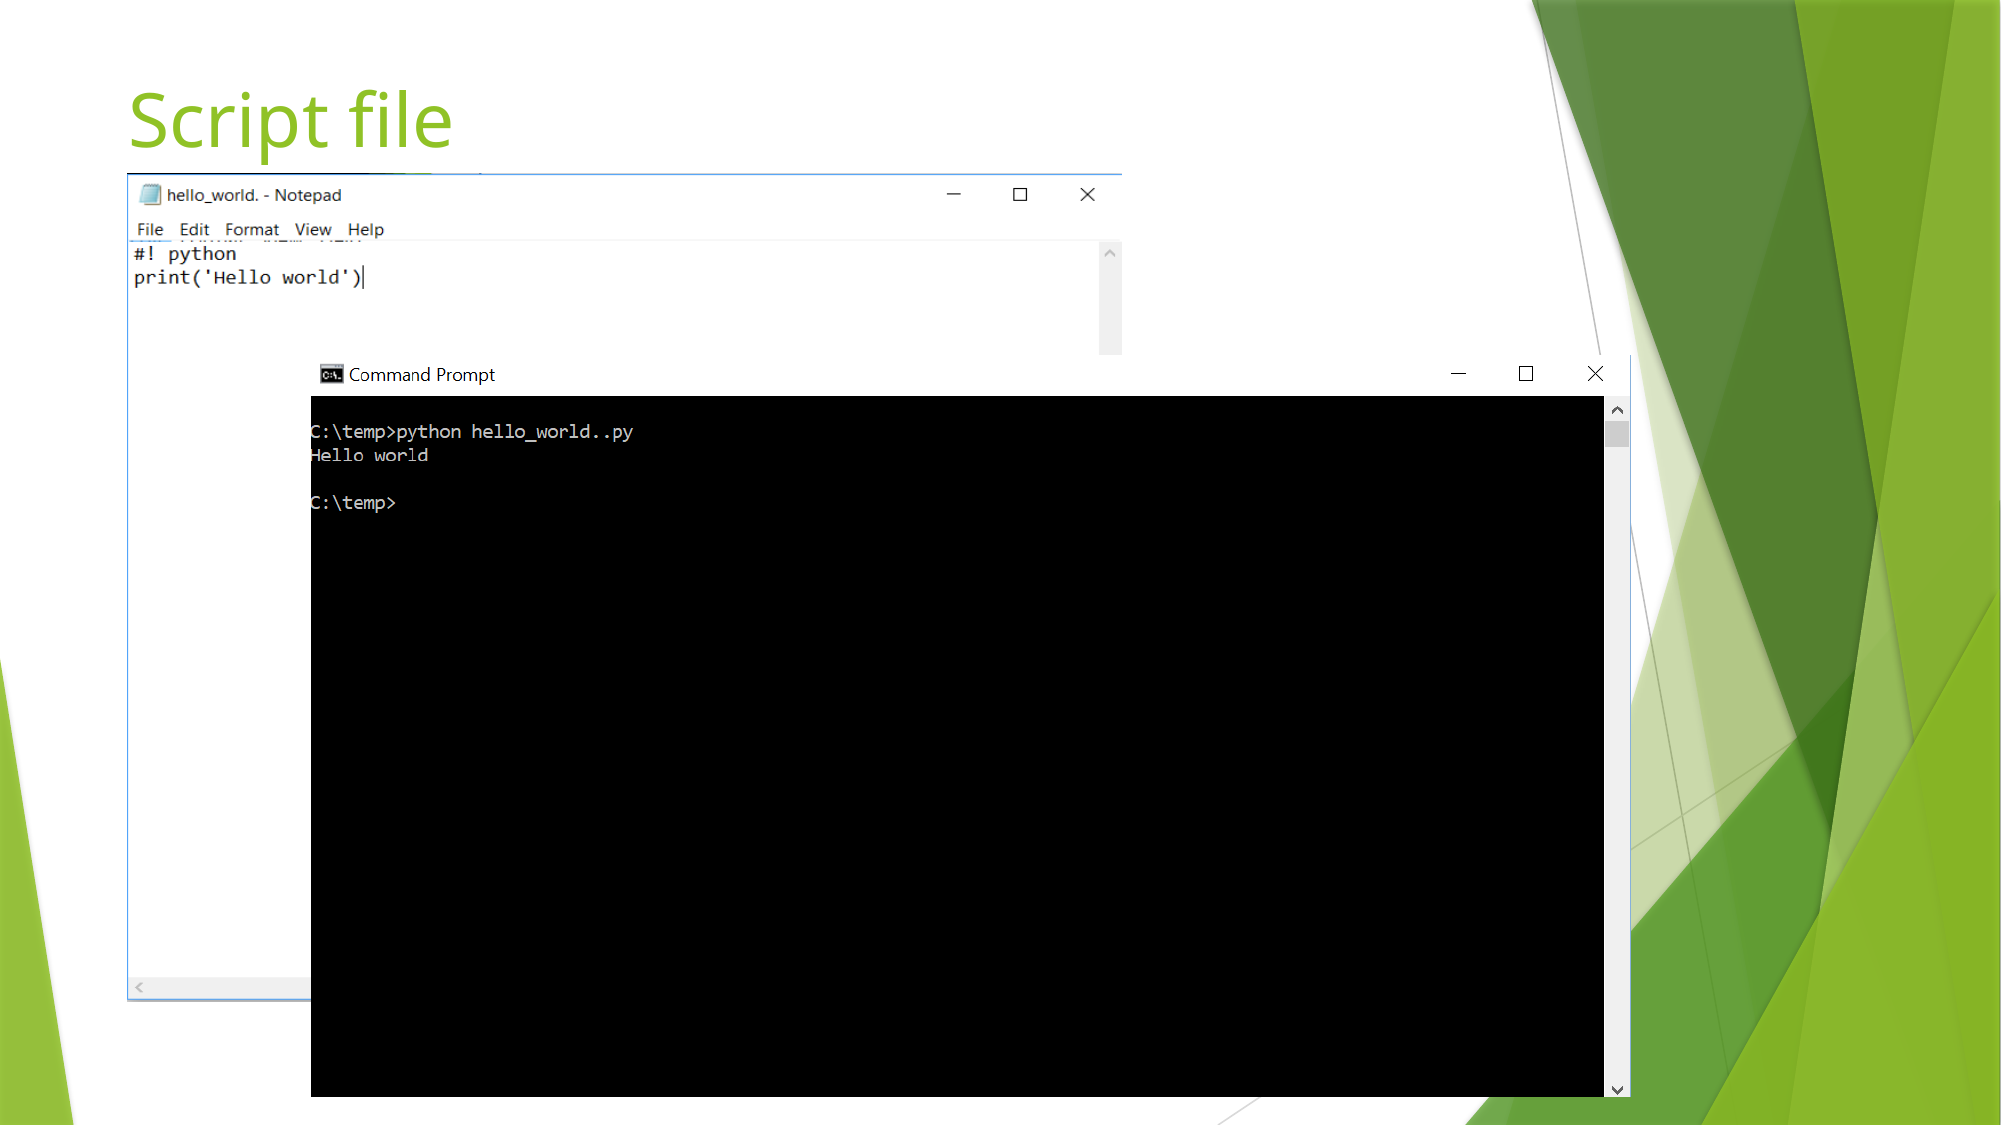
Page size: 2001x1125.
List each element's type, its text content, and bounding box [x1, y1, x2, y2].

picture [127, 173, 1631, 1098]
title Script file [113, 65, 1524, 283]
